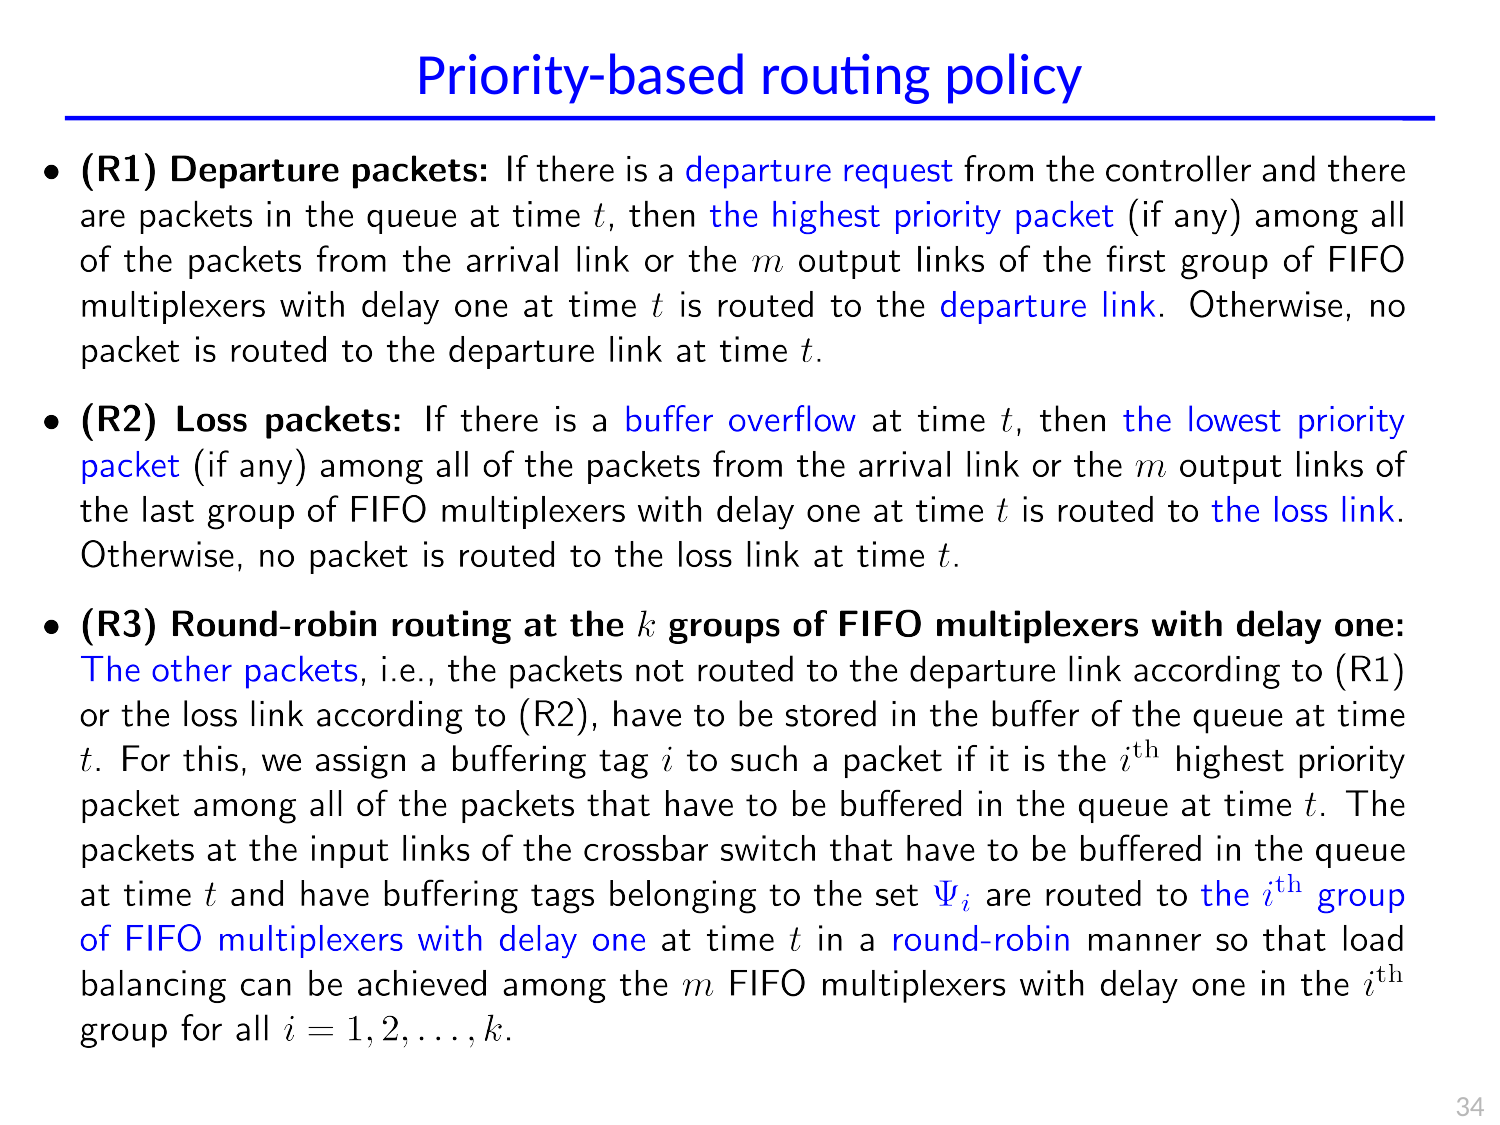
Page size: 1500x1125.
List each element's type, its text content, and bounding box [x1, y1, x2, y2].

picture [43, 608, 1405, 1049]
text_box Priority-based routing policy [74, 11, 1425, 118]
picture [43, 153, 1405, 369]
slide_number 34 [1149, 1079, 1500, 1125]
text_box Priority-based routing policy [74, 119, 1425, 130]
picture [43, 403, 1408, 574]
